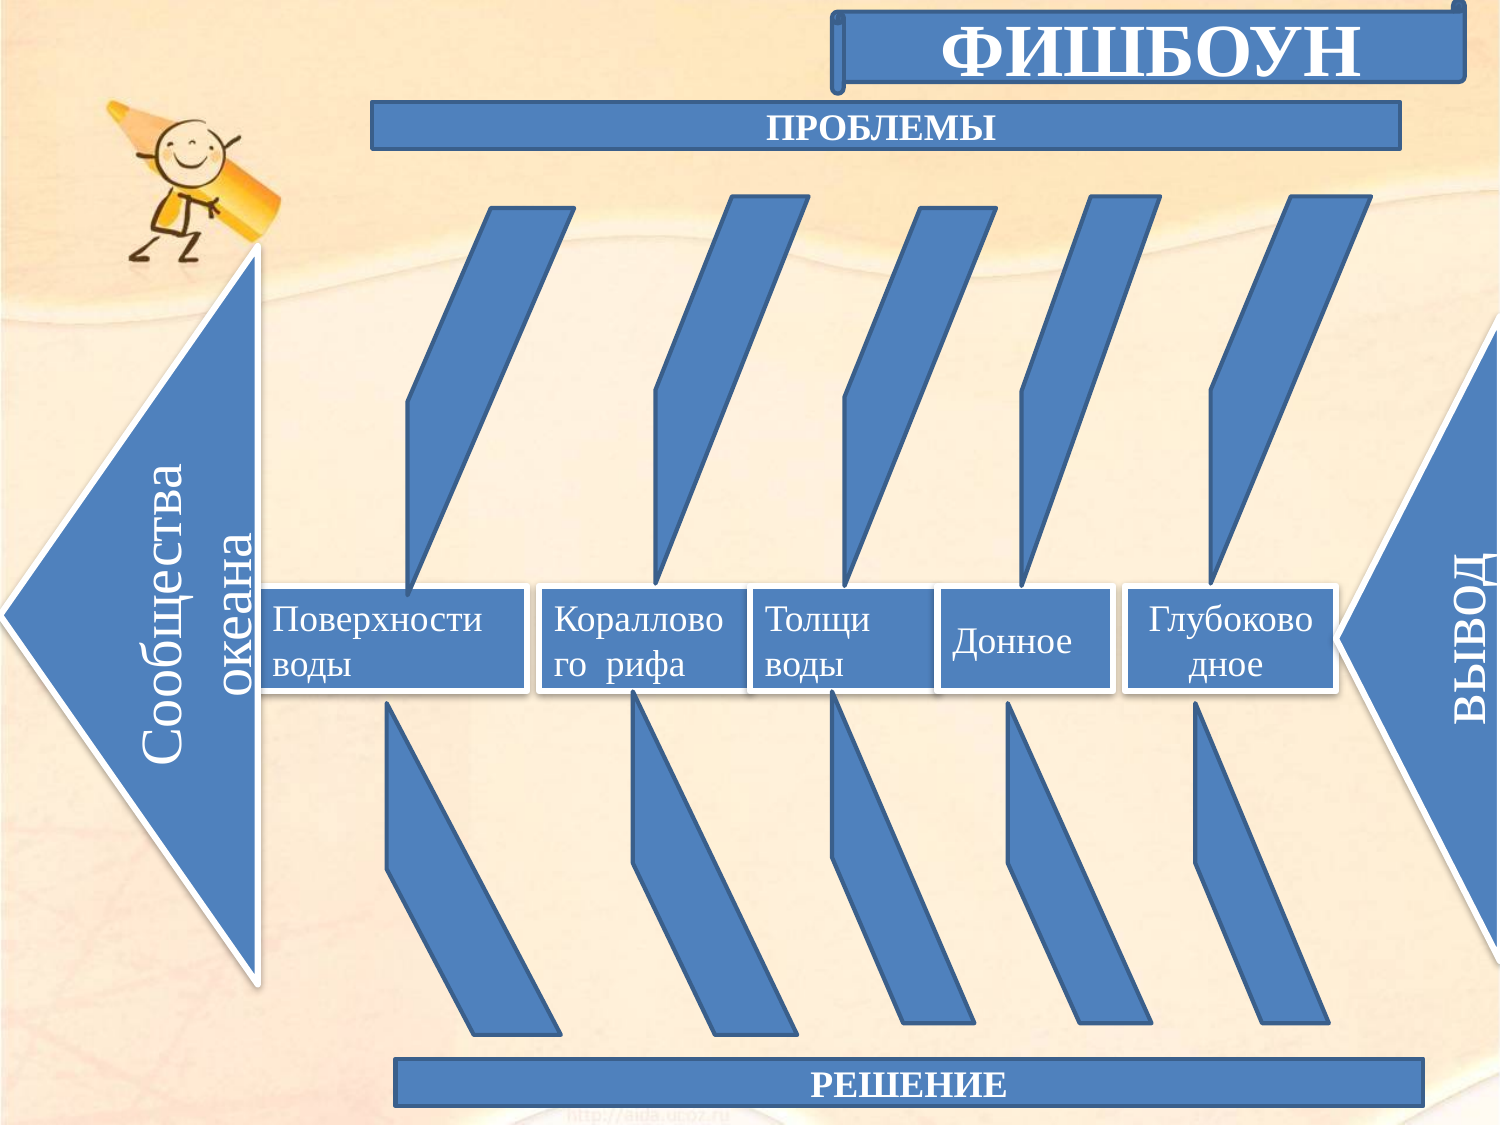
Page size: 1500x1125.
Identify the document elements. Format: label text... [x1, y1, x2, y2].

text_box вывод [1333, 313, 1500, 964]
text_box Кораллового рифа [536, 583, 746, 694]
text_box [1019, 194, 1163, 589]
text_box [384, 701, 563, 1037]
text_box [405, 205, 577, 598]
text_box [653, 194, 811, 586]
text_box Сообщества океана [0, 243, 261, 988]
text_box [842, 205, 998, 589]
text_box [630, 689, 800, 1037]
text_box ФИШБОУН [829, 0, 1467, 96]
text_box [1005, 701, 1154, 1026]
text_box Донное [934, 583, 1116, 694]
text_box [829, 689, 977, 1026]
text_box Поверхности воды [266, 583, 530, 694]
text_box ПРОБЛЕМЫ [370, 100, 1402, 151]
text_box [1193, 701, 1331, 1026]
text_box Глубоководное [1122, 583, 1339, 694]
text_box [1208, 194, 1373, 586]
text_box РЕШЕНИЕ [393, 1057, 1425, 1108]
text_box Толщи воды [747, 583, 933, 694]
picture [0, 0, 1500, 1125]
